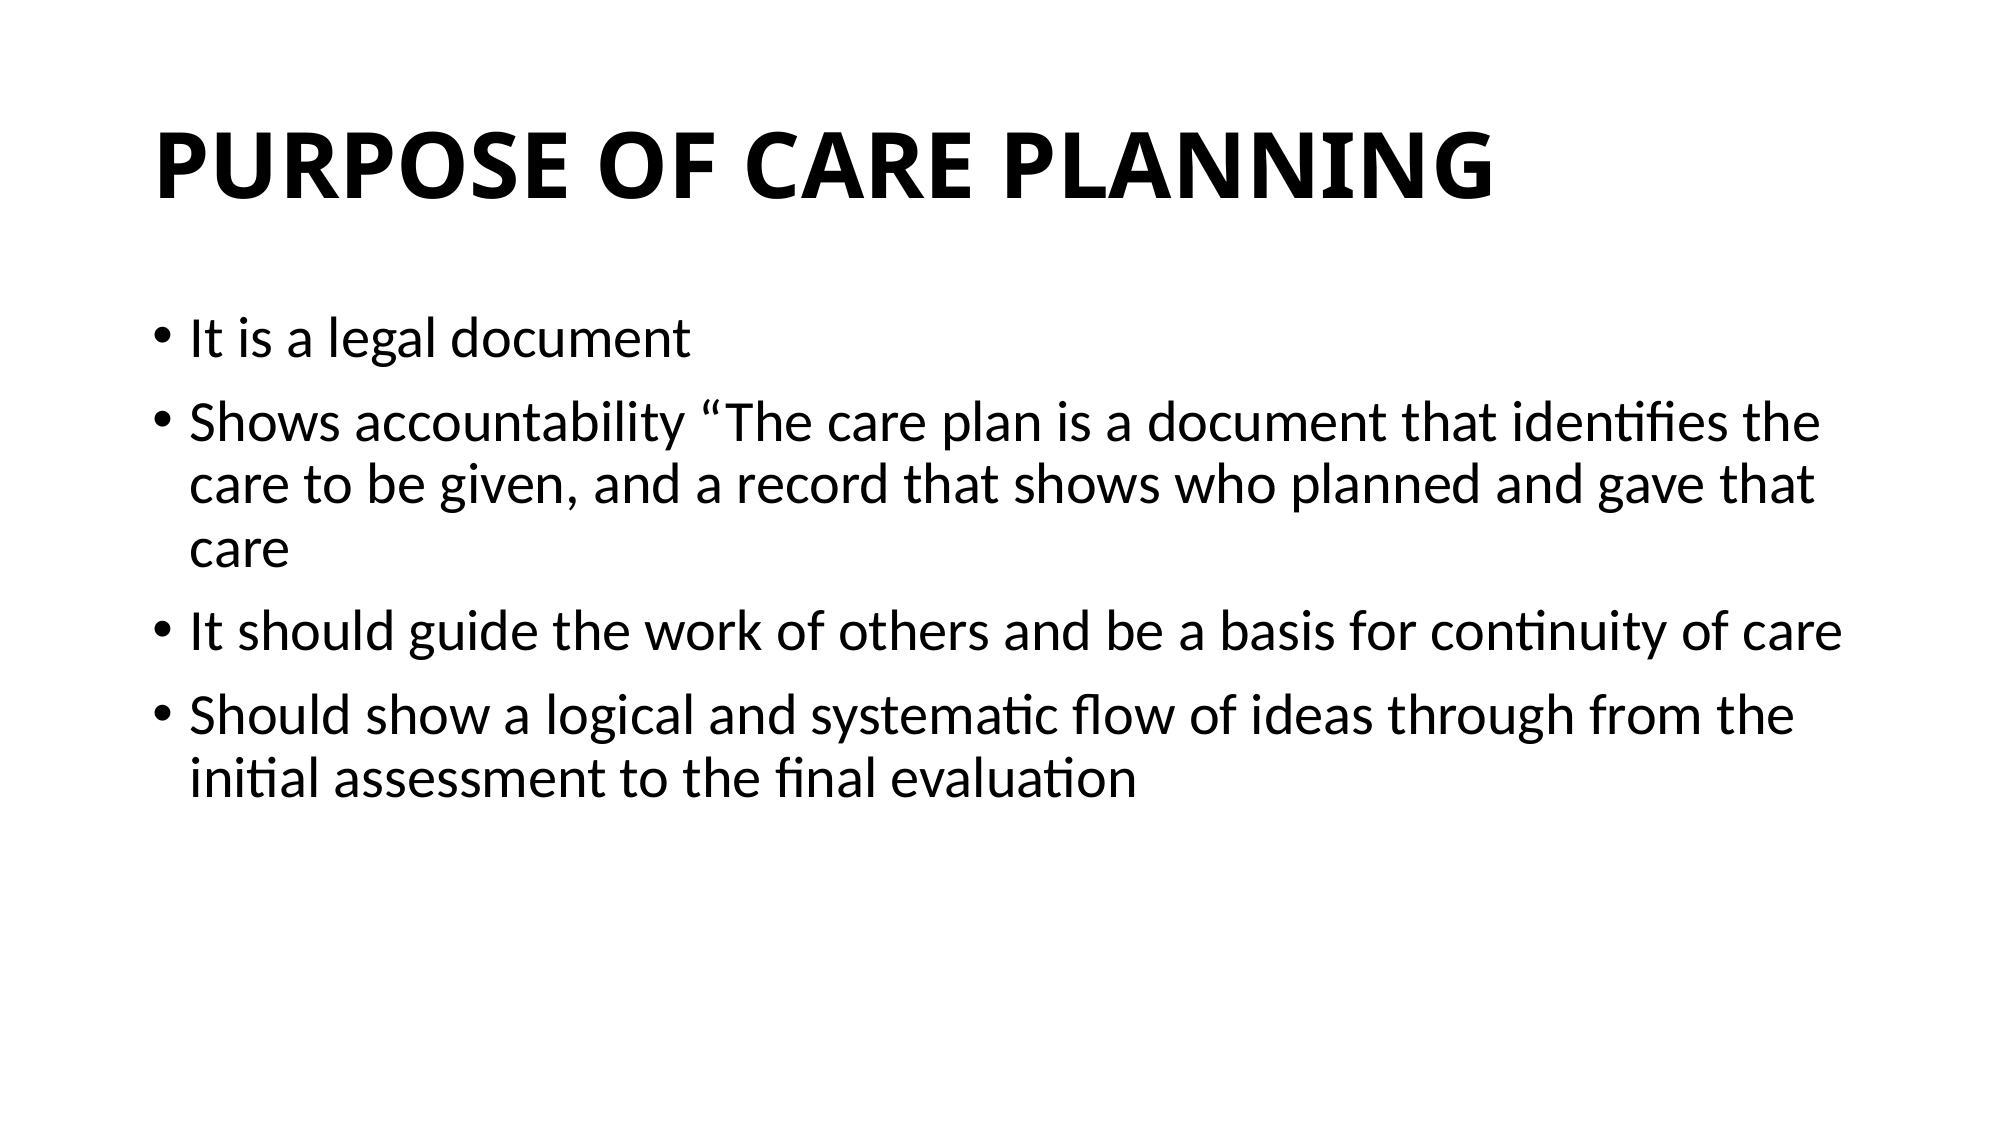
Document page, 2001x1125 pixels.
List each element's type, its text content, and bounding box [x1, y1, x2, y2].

title PURPOSE OF CARE PLANNING [137, 59, 1863, 278]
list It is a legal document Shows accountability “The care plan is a document that identifies the care to be given, and a record that shows who planned and gave that care It should guide the work of others and be a basis for continuity of care Should show a logical and systematic flow of ideas through from the initial assessment to the final evaluation [137, 299, 1863, 1014]
